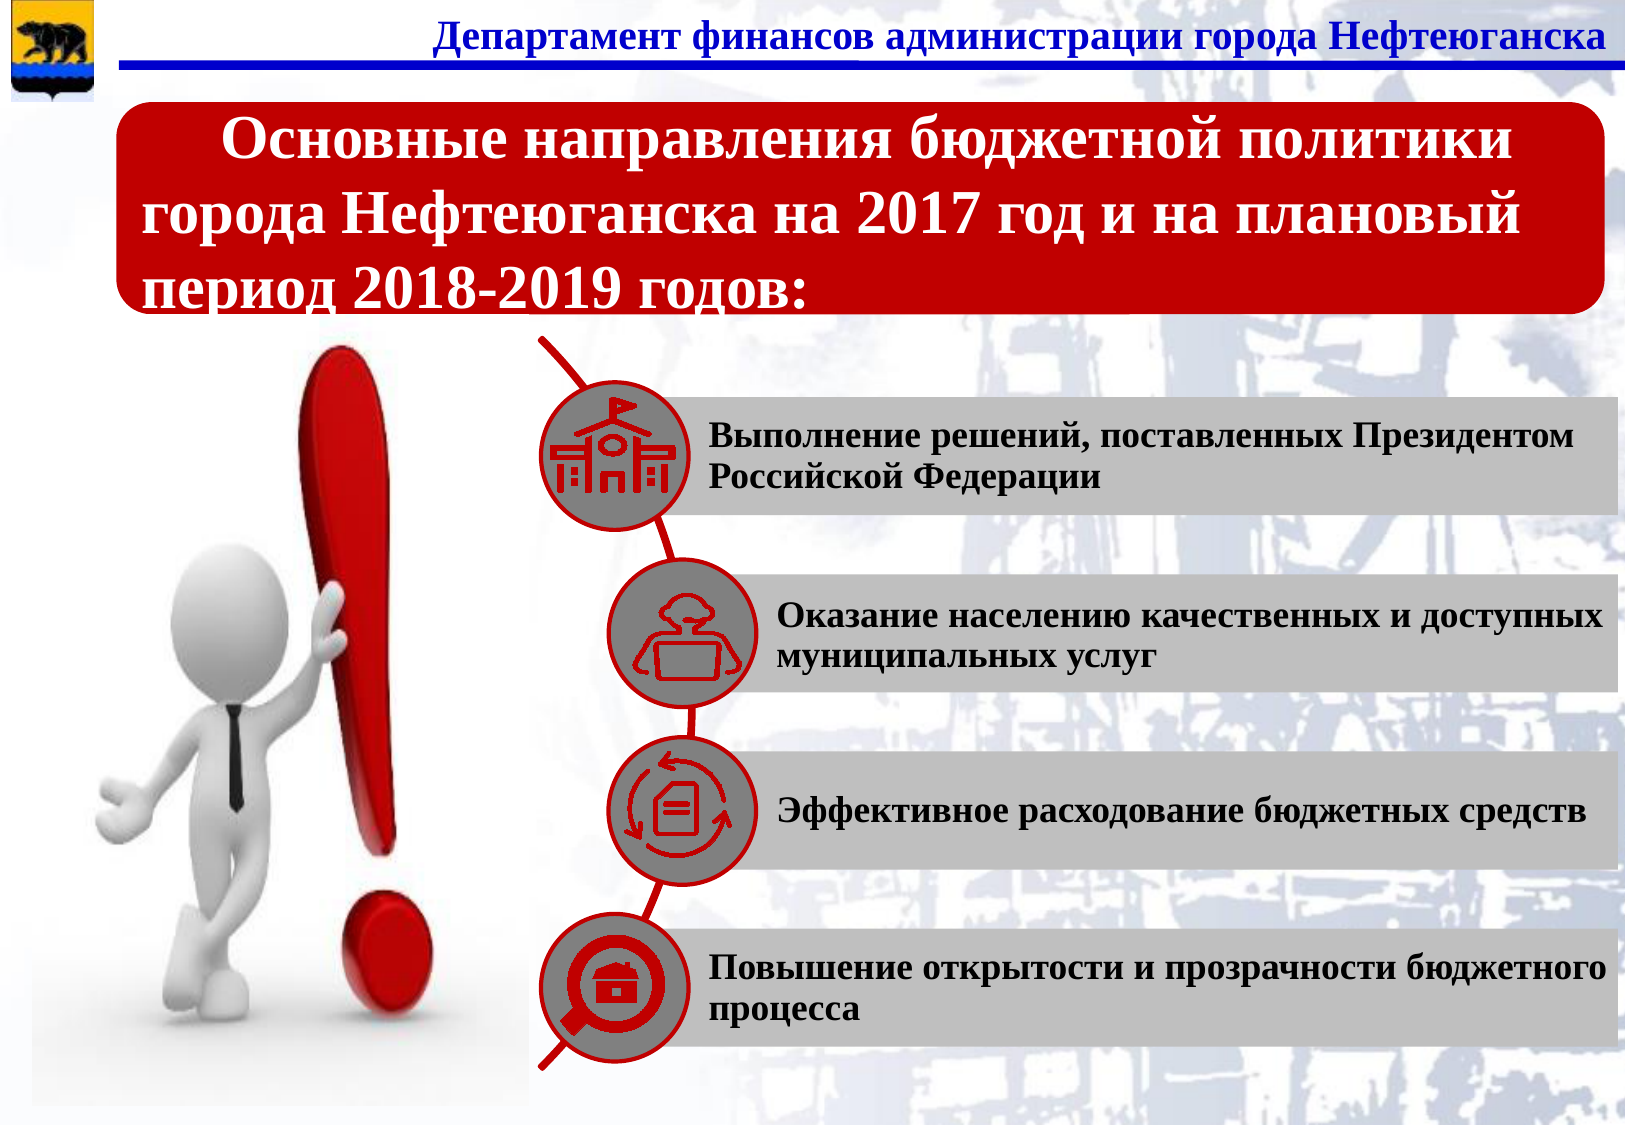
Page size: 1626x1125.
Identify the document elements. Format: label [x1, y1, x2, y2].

text_box [550, 396, 676, 493]
picture [0, 0, 1625, 1125]
text_box [632, 593, 742, 681]
text_box [560, 934, 665, 1036]
text_box [624, 751, 732, 858]
text_box [532, 337, 1625, 1107]
